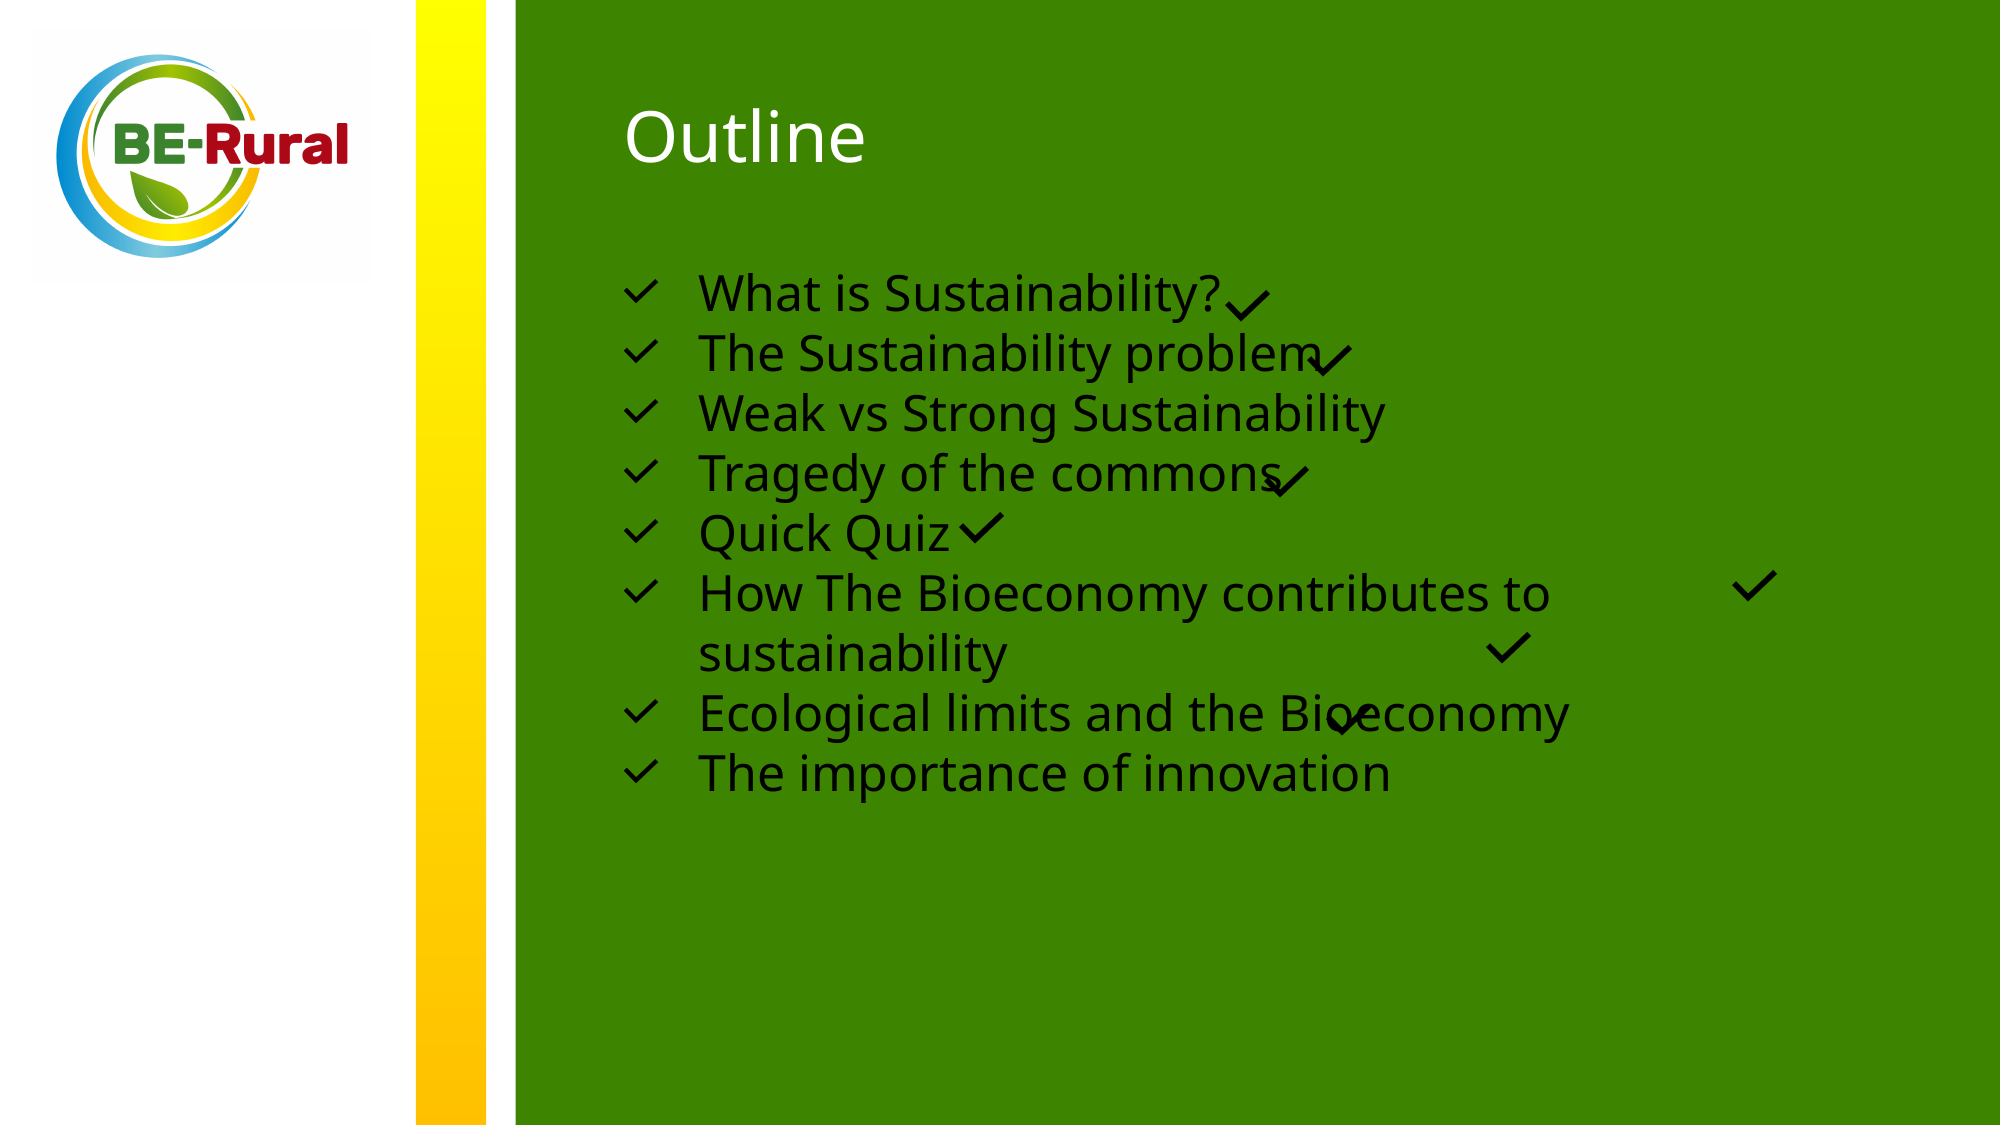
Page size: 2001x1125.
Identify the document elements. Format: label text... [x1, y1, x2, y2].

picture [623, 753, 659, 789]
picture [31, 29, 372, 283]
picture [957, 504, 1005, 551]
picture [623, 393, 659, 429]
picture [1731, 562, 1778, 609]
text_box [415, 0, 487, 1125]
picture [1485, 624, 1532, 671]
picture [623, 333, 659, 369]
picture [1263, 458, 1310, 505]
picture [1324, 696, 1372, 743]
picture [623, 693, 659, 729]
picture [623, 453, 659, 489]
picture [623, 273, 659, 309]
picture [623, 573, 659, 609]
picture [1306, 337, 1353, 384]
text_box Outline What is Sustainability? The Sustainability problem Weak vs Strong Sustainability Tragedy of the commons Quick Quiz How The Bioeconomy contributes to sustainability Ecological limits and the Bioeconomy The importance of innovation [608, 83, 1841, 861]
picture [623, 513, 659, 549]
picture [1224, 282, 1271, 329]
text_box [515, 0, 2000, 1125]
